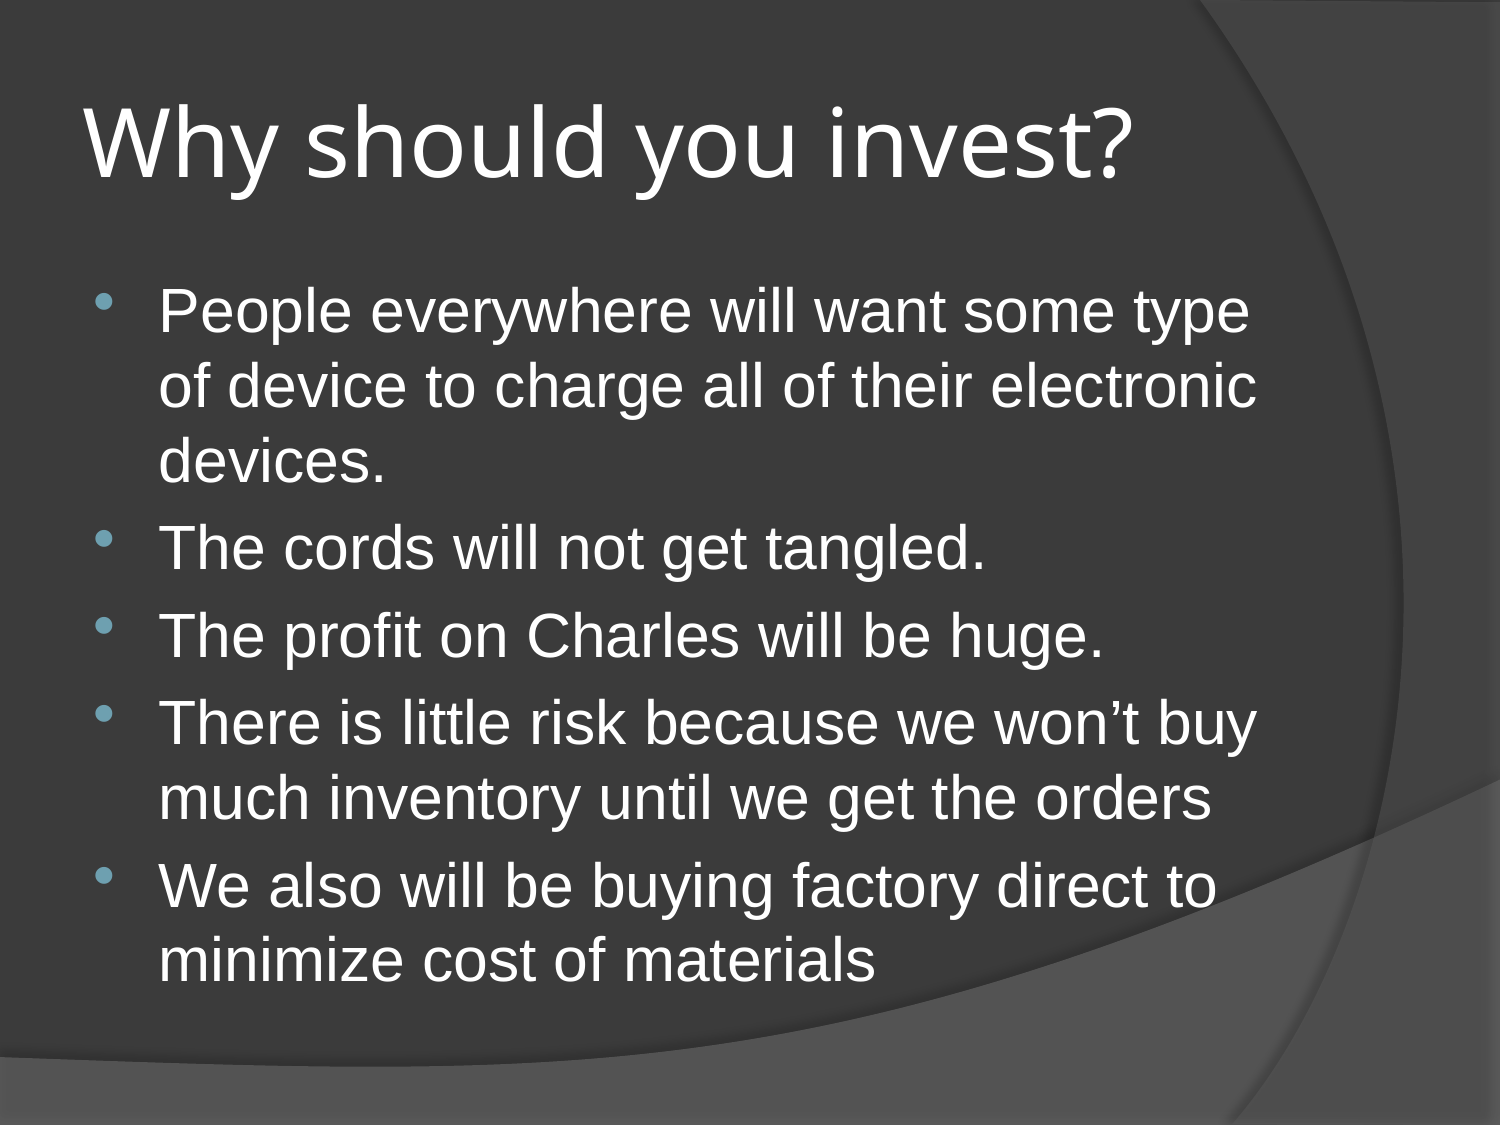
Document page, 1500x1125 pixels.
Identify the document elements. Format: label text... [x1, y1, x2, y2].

list People everywhere will want some type of device to charge all of their electronic devices. The cords will not get tangled. The profit on Charles will be huge. There is little risk because we won’t buy much inventory until we get the orders We also will be buying factory direct to minimize cost of materials [75, 262, 1300, 1005]
title Why should you invest? [75, 45, 1300, 233]
